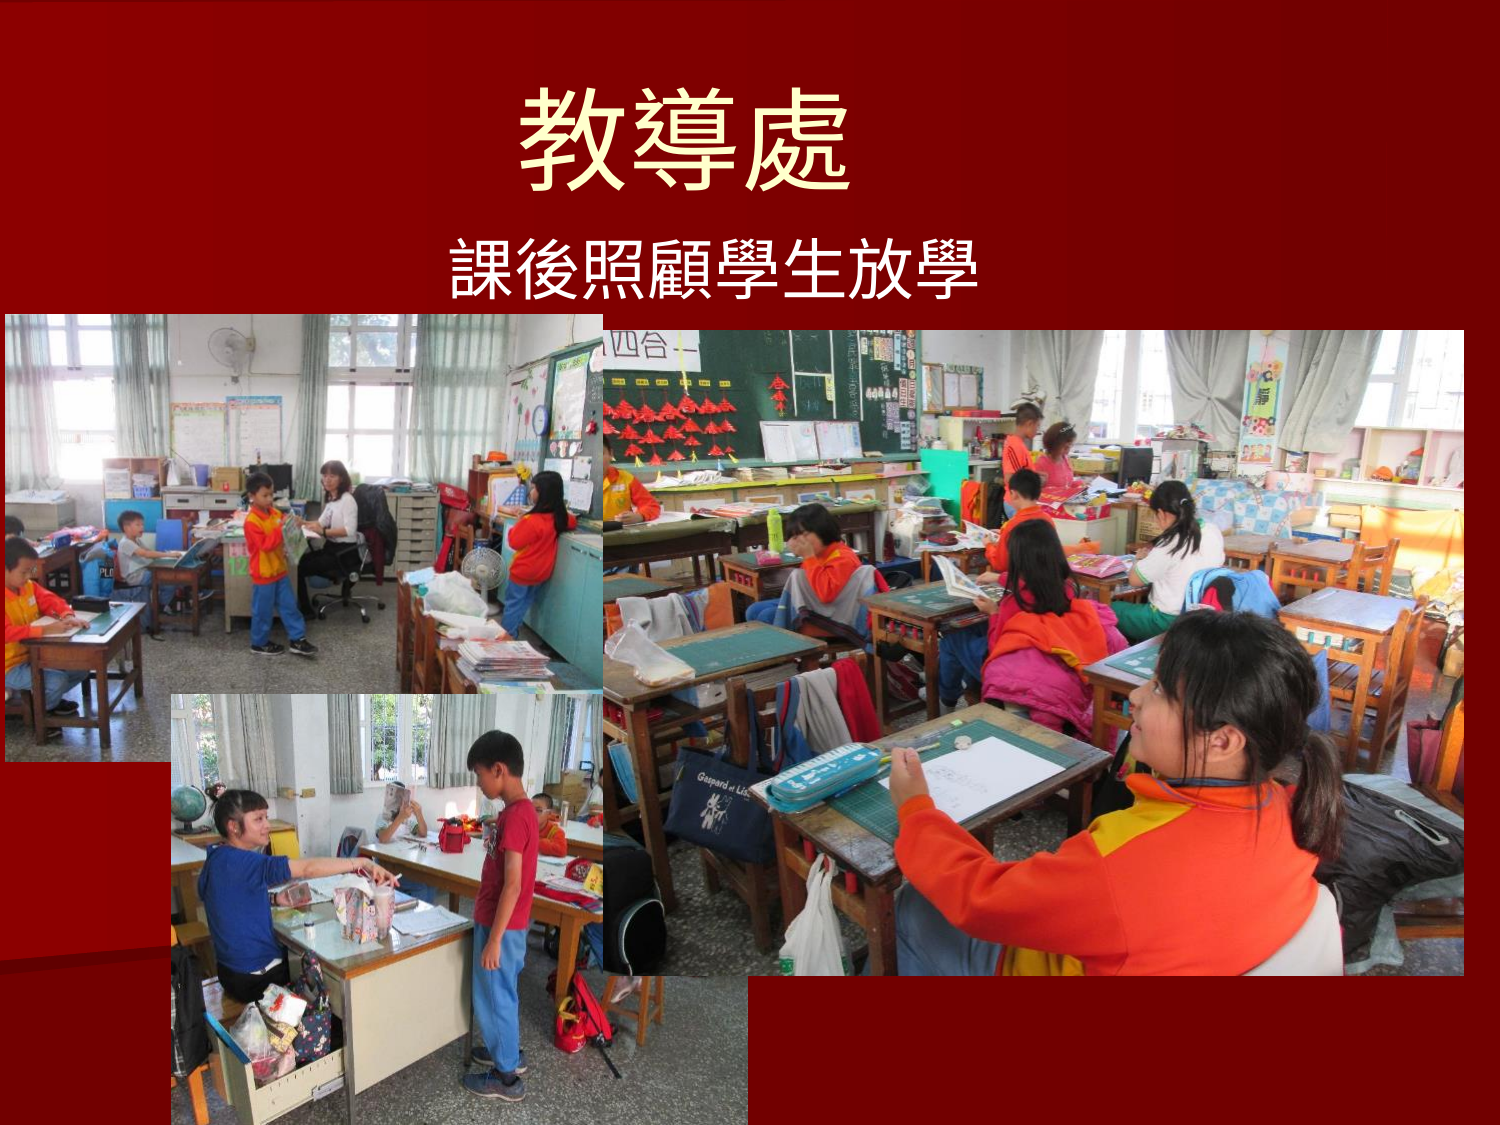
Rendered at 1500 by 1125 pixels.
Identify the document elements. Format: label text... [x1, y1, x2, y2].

title 教導處 [395, 66, 975, 213]
picture [5, 314, 1464, 1125]
subtitle 課後照顧學生放學 [395, 220, 1034, 330]
